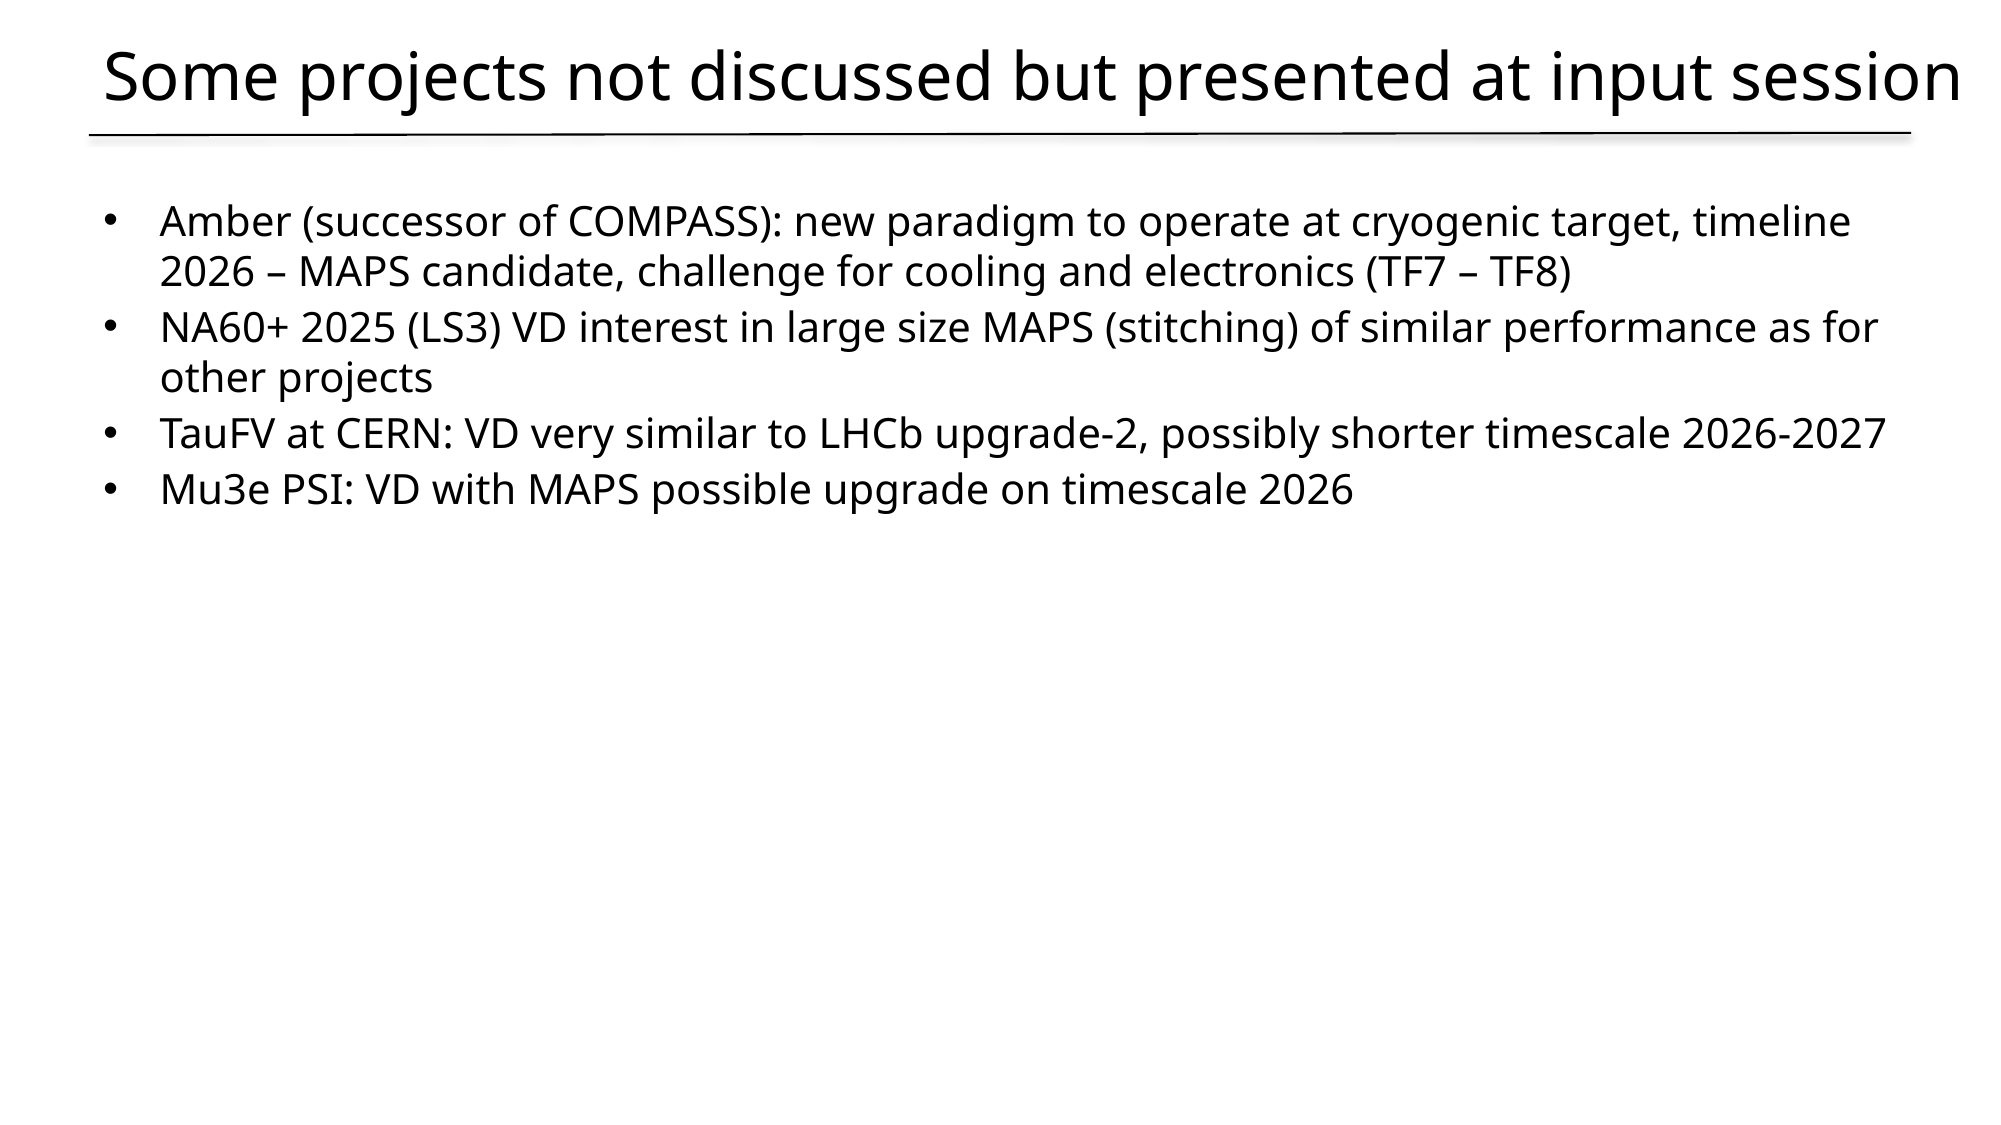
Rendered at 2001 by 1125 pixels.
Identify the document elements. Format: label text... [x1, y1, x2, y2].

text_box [88, 26, 2000, 136]
text_box Amber (successor of COMPASS): new paradigm to operate at cryogenic target, timeline 2026 – MAPS candidate, challenge for cooling and electronics (TF7 – TF8) NA60+ 2025 (LS3) VD interest in large size MAPS (stitching) of similar performance as for other projects TauFV at CERN: VD very similar to LHCb upgrade-2, possibly shorter timescale 2026-2027 Mu3e PSI: VD with MAPS possible upgrade on timescale 2026 [88, 186, 1912, 521]
